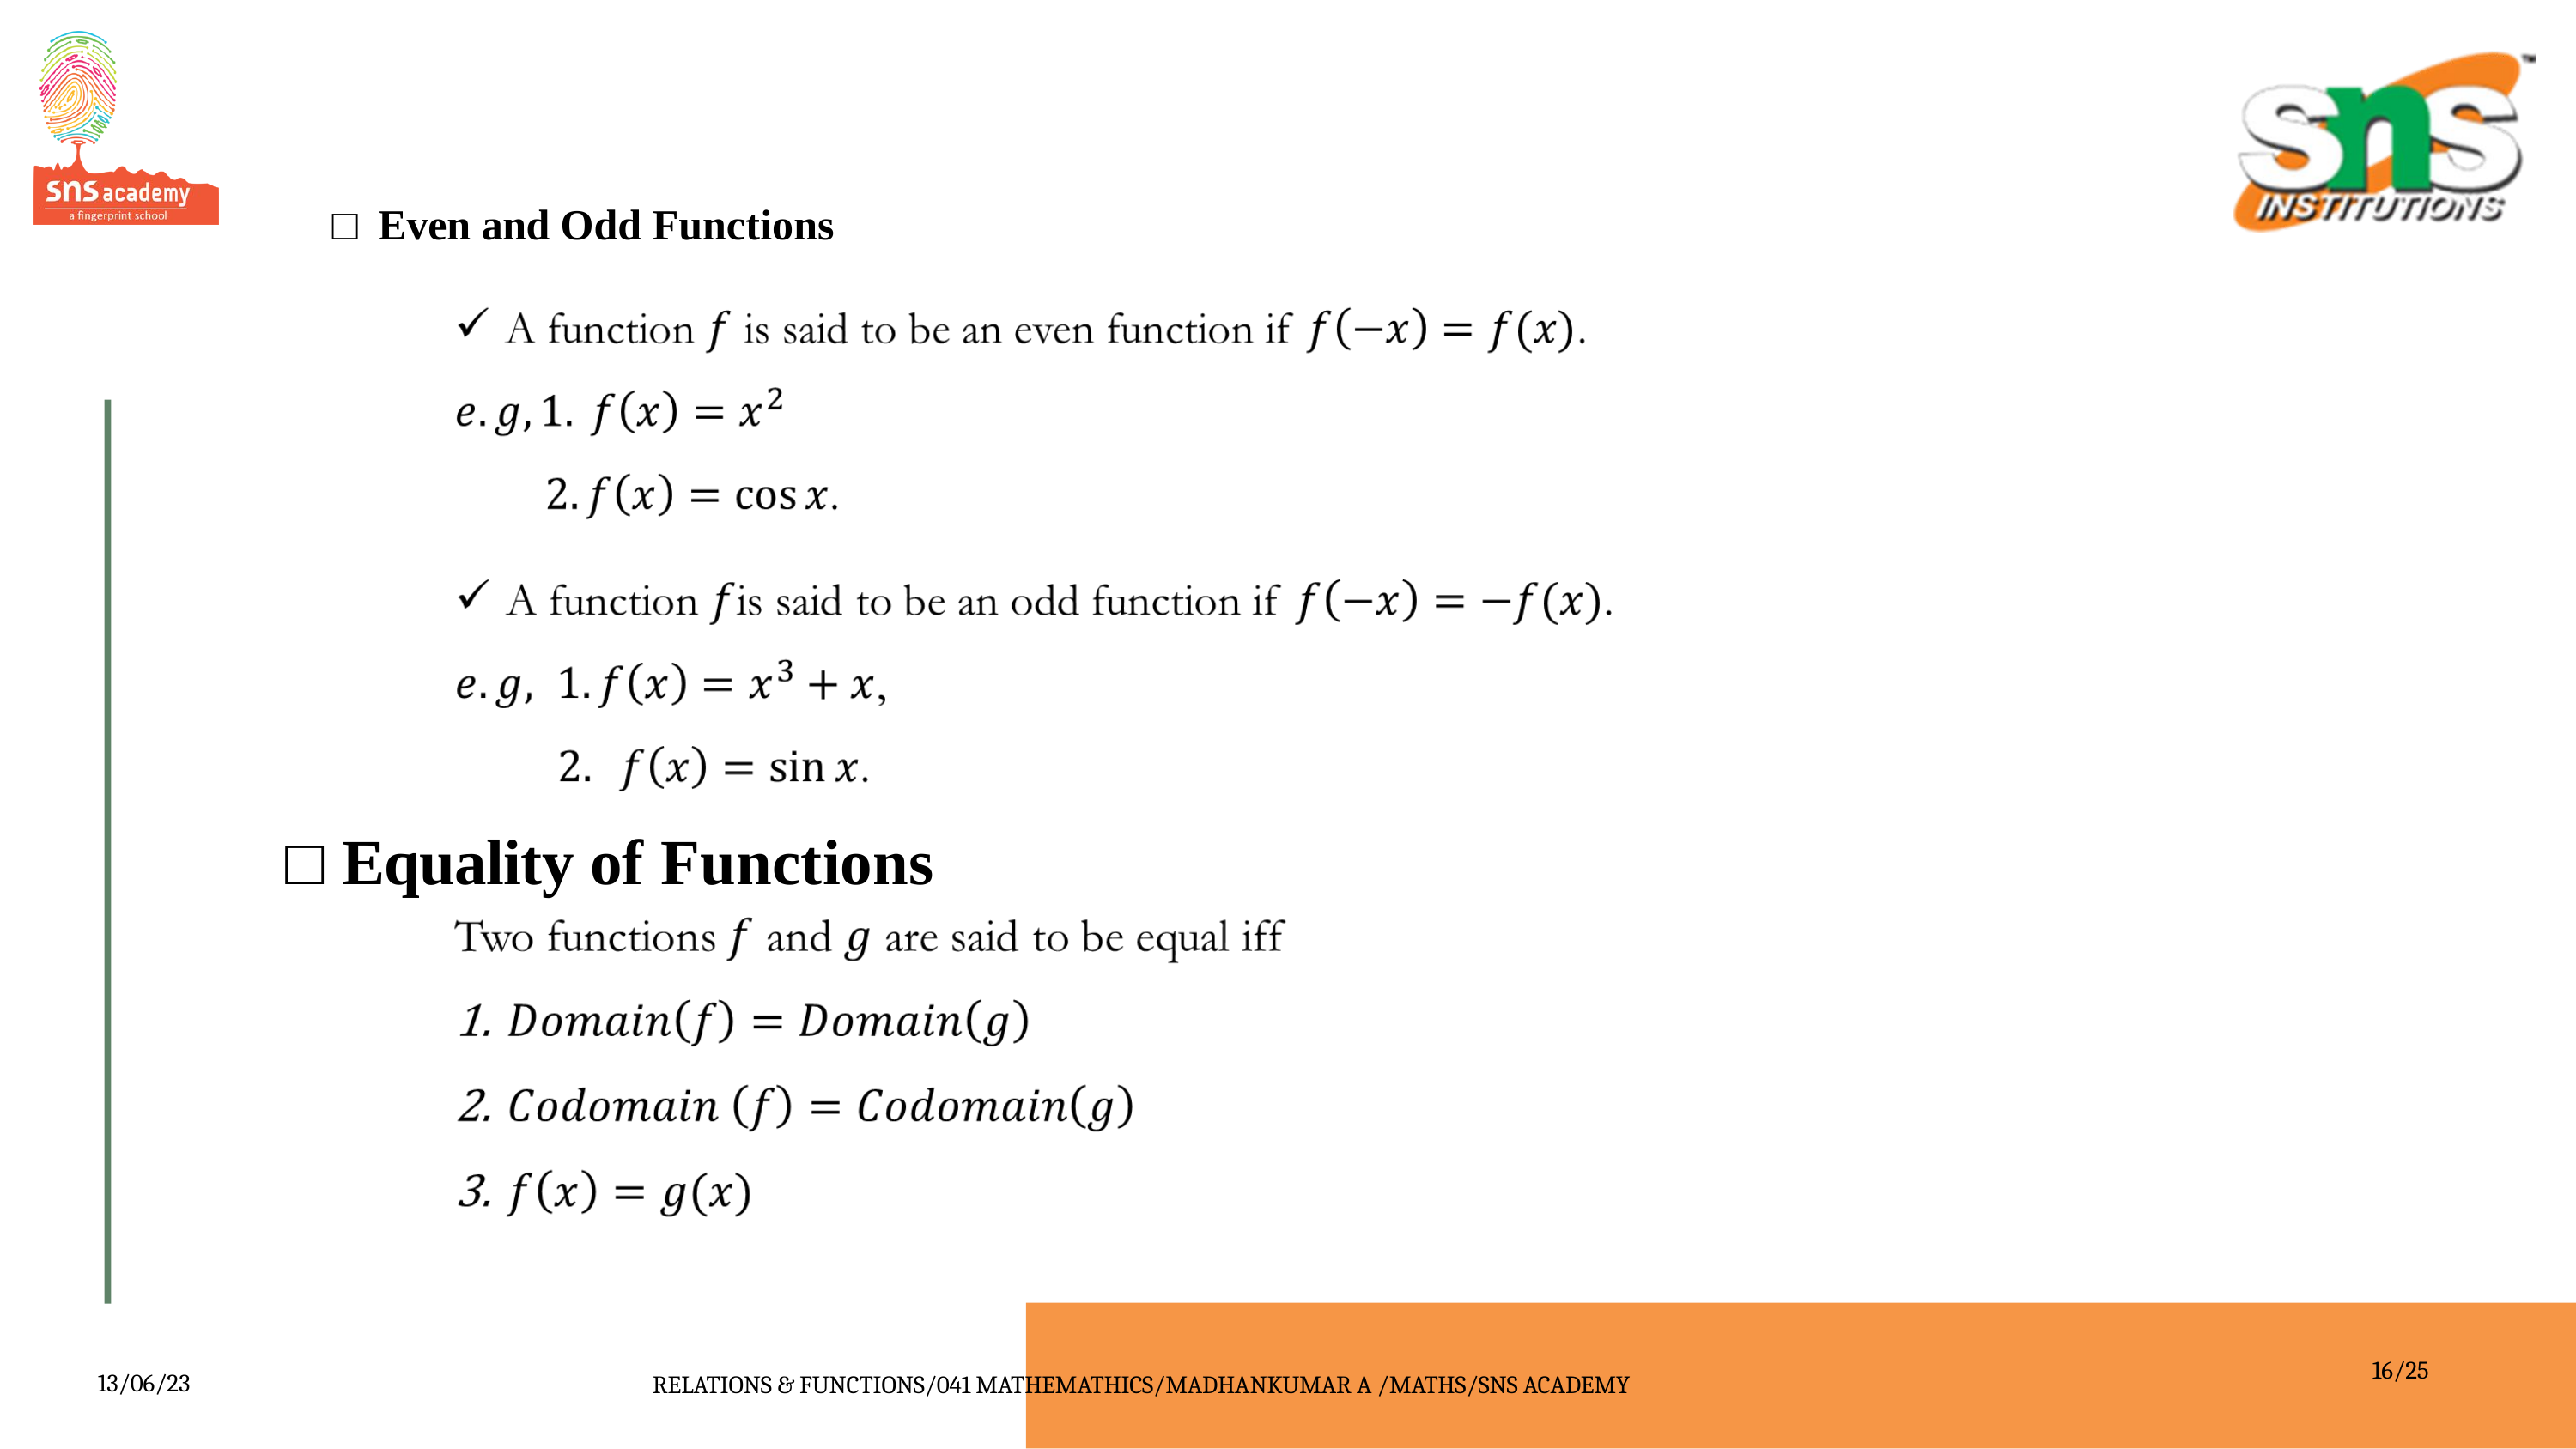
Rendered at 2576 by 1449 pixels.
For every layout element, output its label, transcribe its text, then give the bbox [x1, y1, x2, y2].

picture [440, 273, 1752, 531]
picture [440, 545, 1670, 803]
text_box □ Even and Odd Functions [330, 195, 836, 249]
picture [440, 879, 1943, 1229]
slide_number 16/25 [2366, 1357, 2490, 1449]
picture [33, 31, 219, 225]
text_box □ Equality of Functions [283, 818, 936, 898]
footer 13/06/23 [95, 1370, 222, 1449]
text_box [104, 399, 112, 1304]
text_box [1025, 1302, 2576, 1449]
slide_number RELATIONS & FUNCTIONS/041 MATHEMATHICS/MADHANKUMAR A /MATHS/SNS ACADEMY [651, 1372, 1893, 1449]
picture [2233, 50, 2536, 233]
